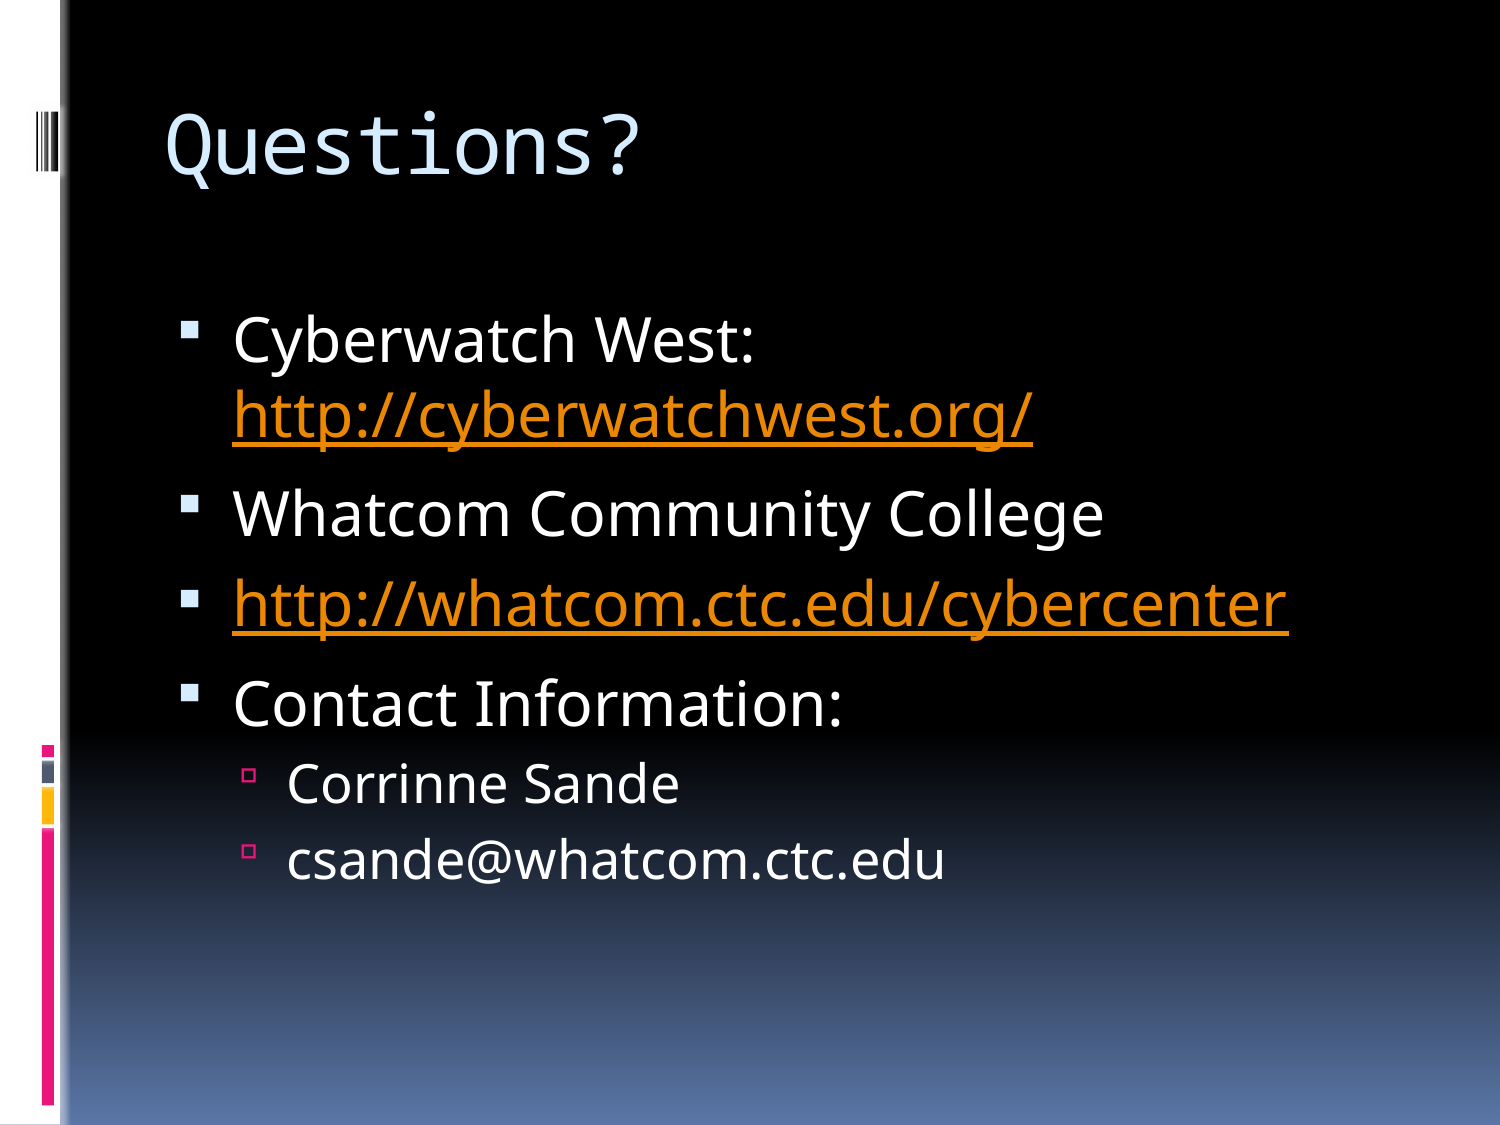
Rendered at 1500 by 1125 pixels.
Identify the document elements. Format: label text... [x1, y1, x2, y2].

title Questions? [150, 83, 1425, 234]
list Cyberwatch West: http://cyberwatchwest.org/ Whatcom Community College http://whatcom.ctc.edu/cybercenter Contact Information: Corrinne Sande csande@whatcom.ctc.edu [150, 292, 1425, 1043]
